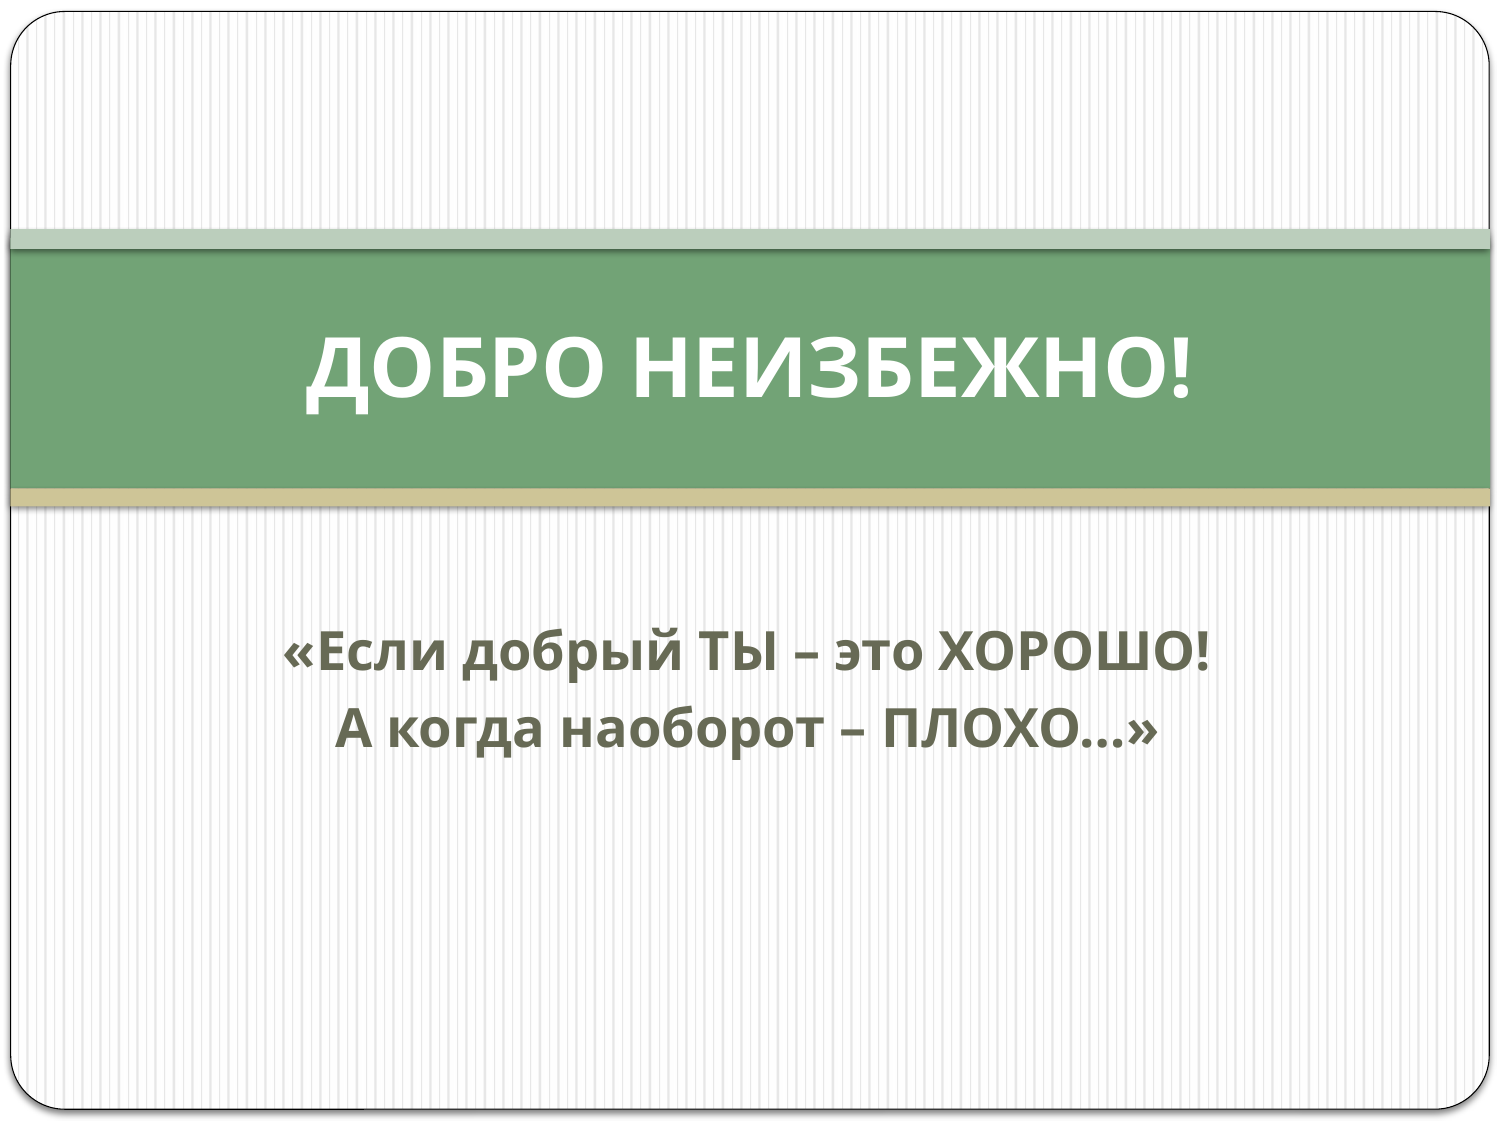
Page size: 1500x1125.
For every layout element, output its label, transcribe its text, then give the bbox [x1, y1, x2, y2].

subtitle «Если добрый ТЫ – это ХОРОШО! А когда наоборот – ПЛОХО…» [222, 609, 1273, 872]
title ДОБРО НЕИЗБЕЖНО! [75, 247, 1425, 489]
